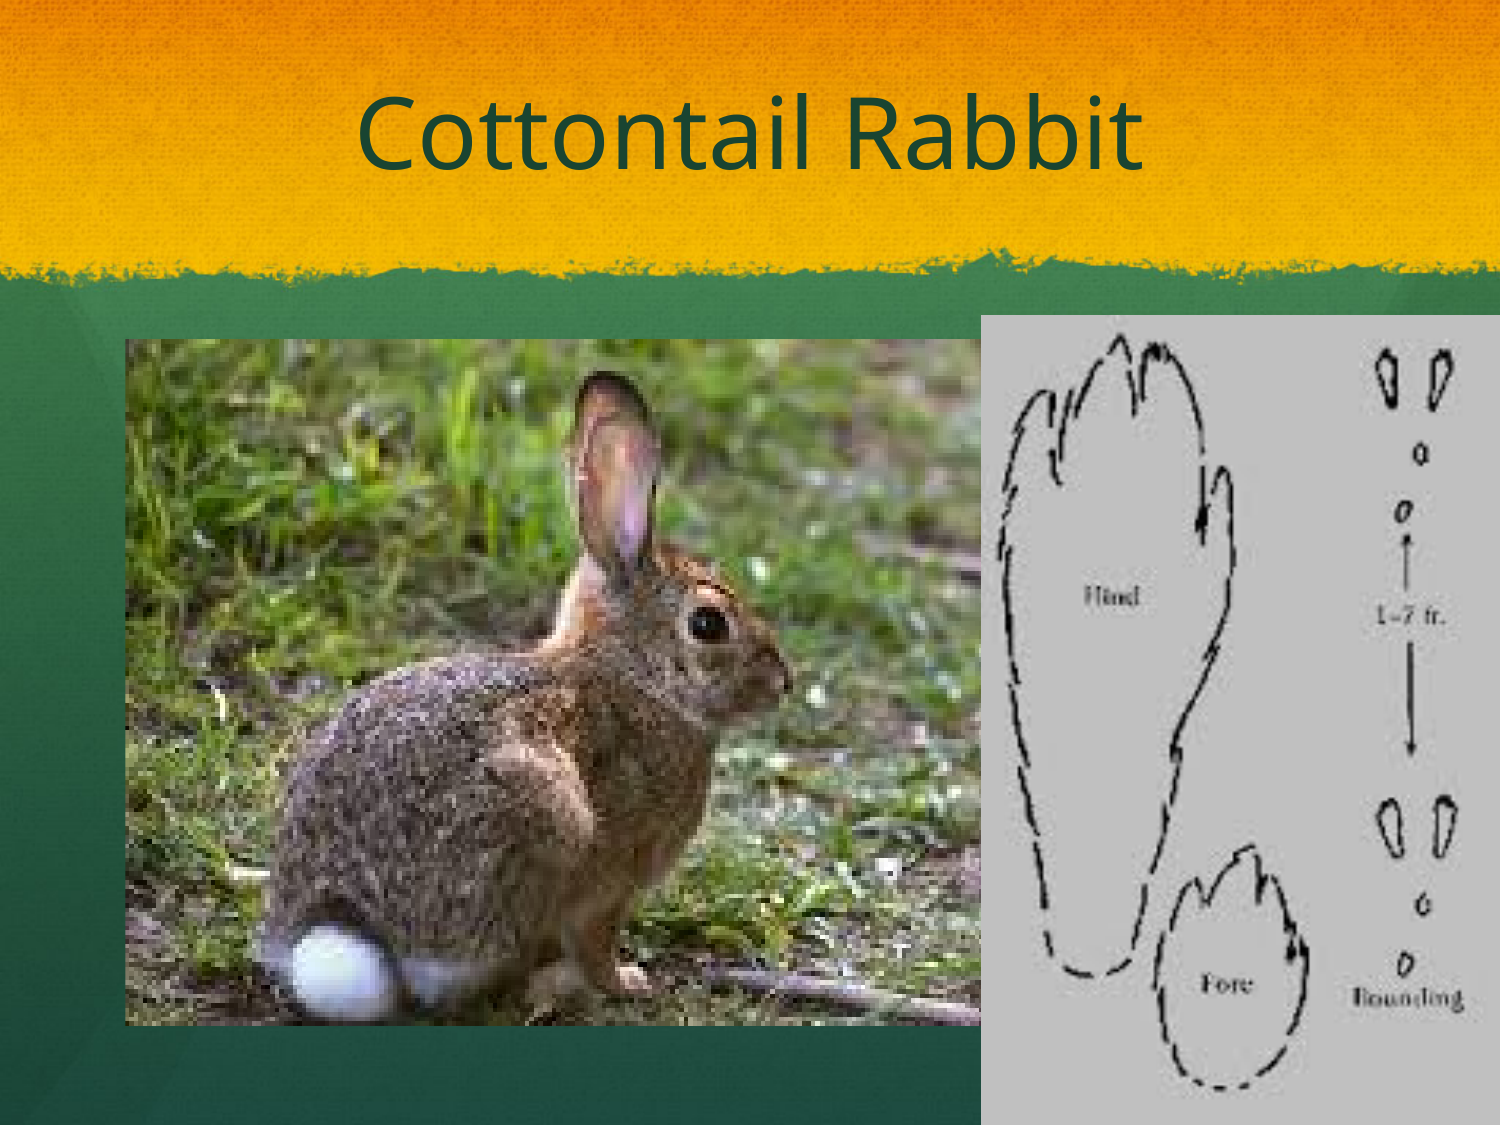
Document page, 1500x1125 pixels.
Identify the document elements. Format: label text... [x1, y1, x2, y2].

picture [0, 0, 1500, 1125]
title Cottontail Rabbit [125, 13, 1375, 246]
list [124, 339, 970, 1027]
